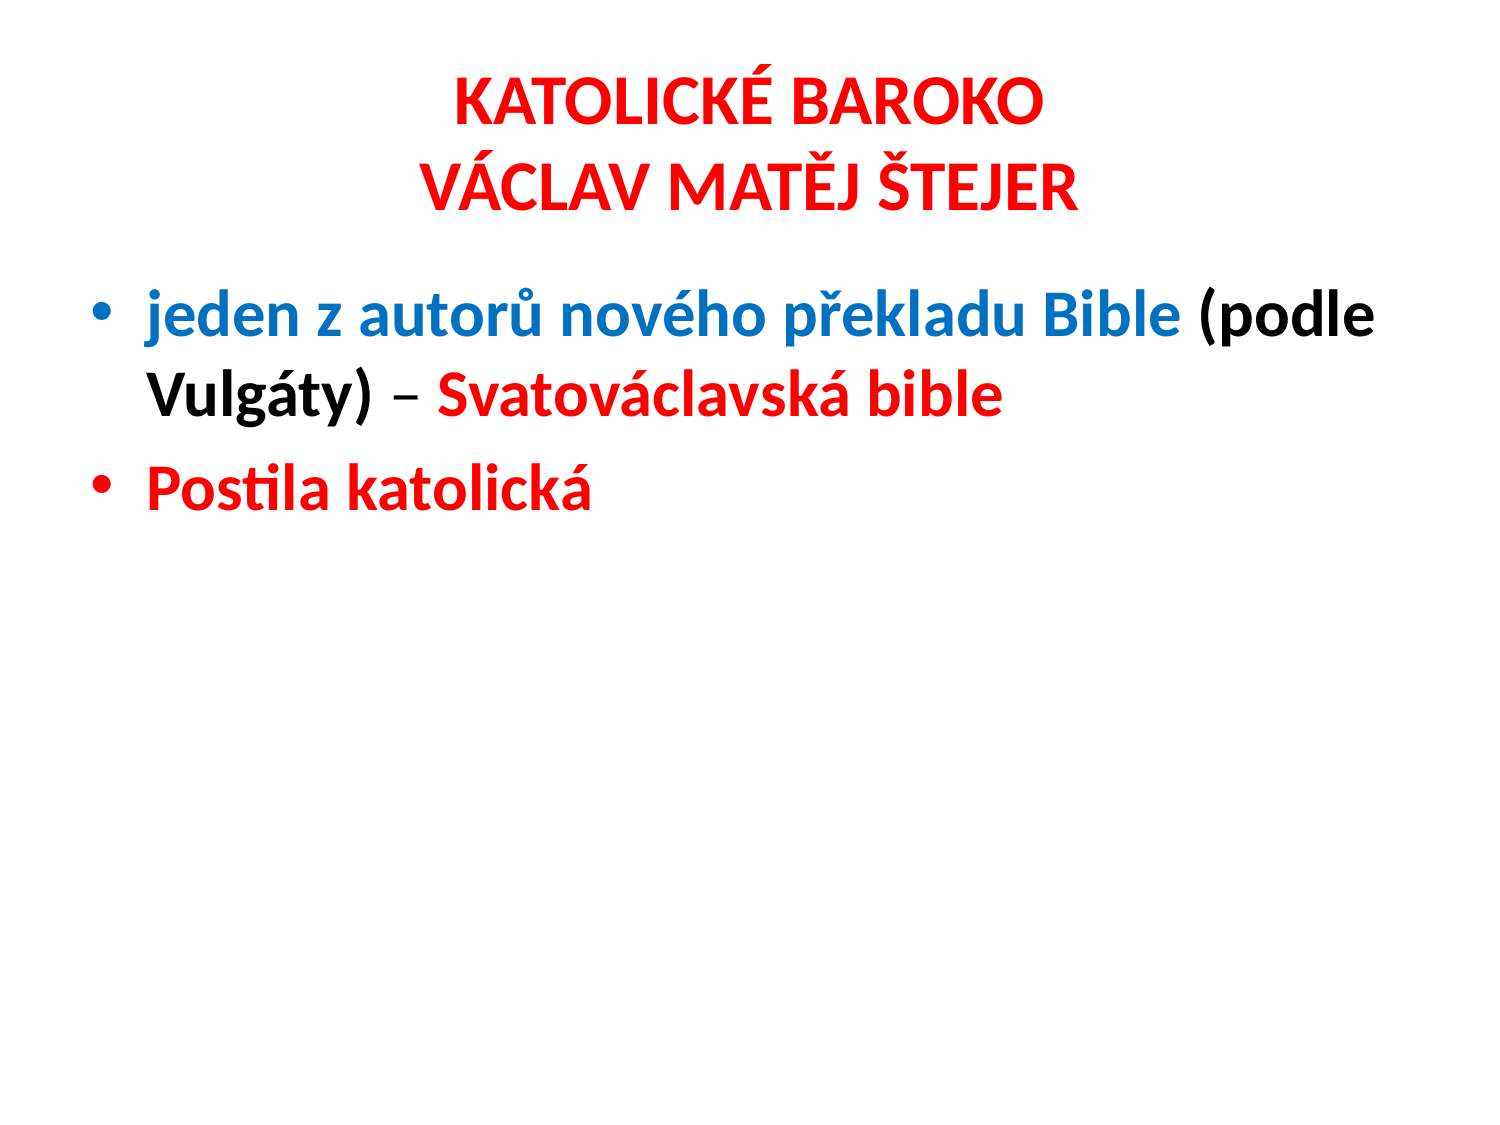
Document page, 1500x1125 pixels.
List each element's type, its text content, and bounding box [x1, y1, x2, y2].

list jeden z autorů nového překladu Bible (podle Vulgáty) – Svatováclavská bible Postila katolická [75, 262, 1425, 1005]
title KATOLICKÉ BAROKO VÁCLAV MATĚJ ŠTEJER [75, 45, 1425, 233]
